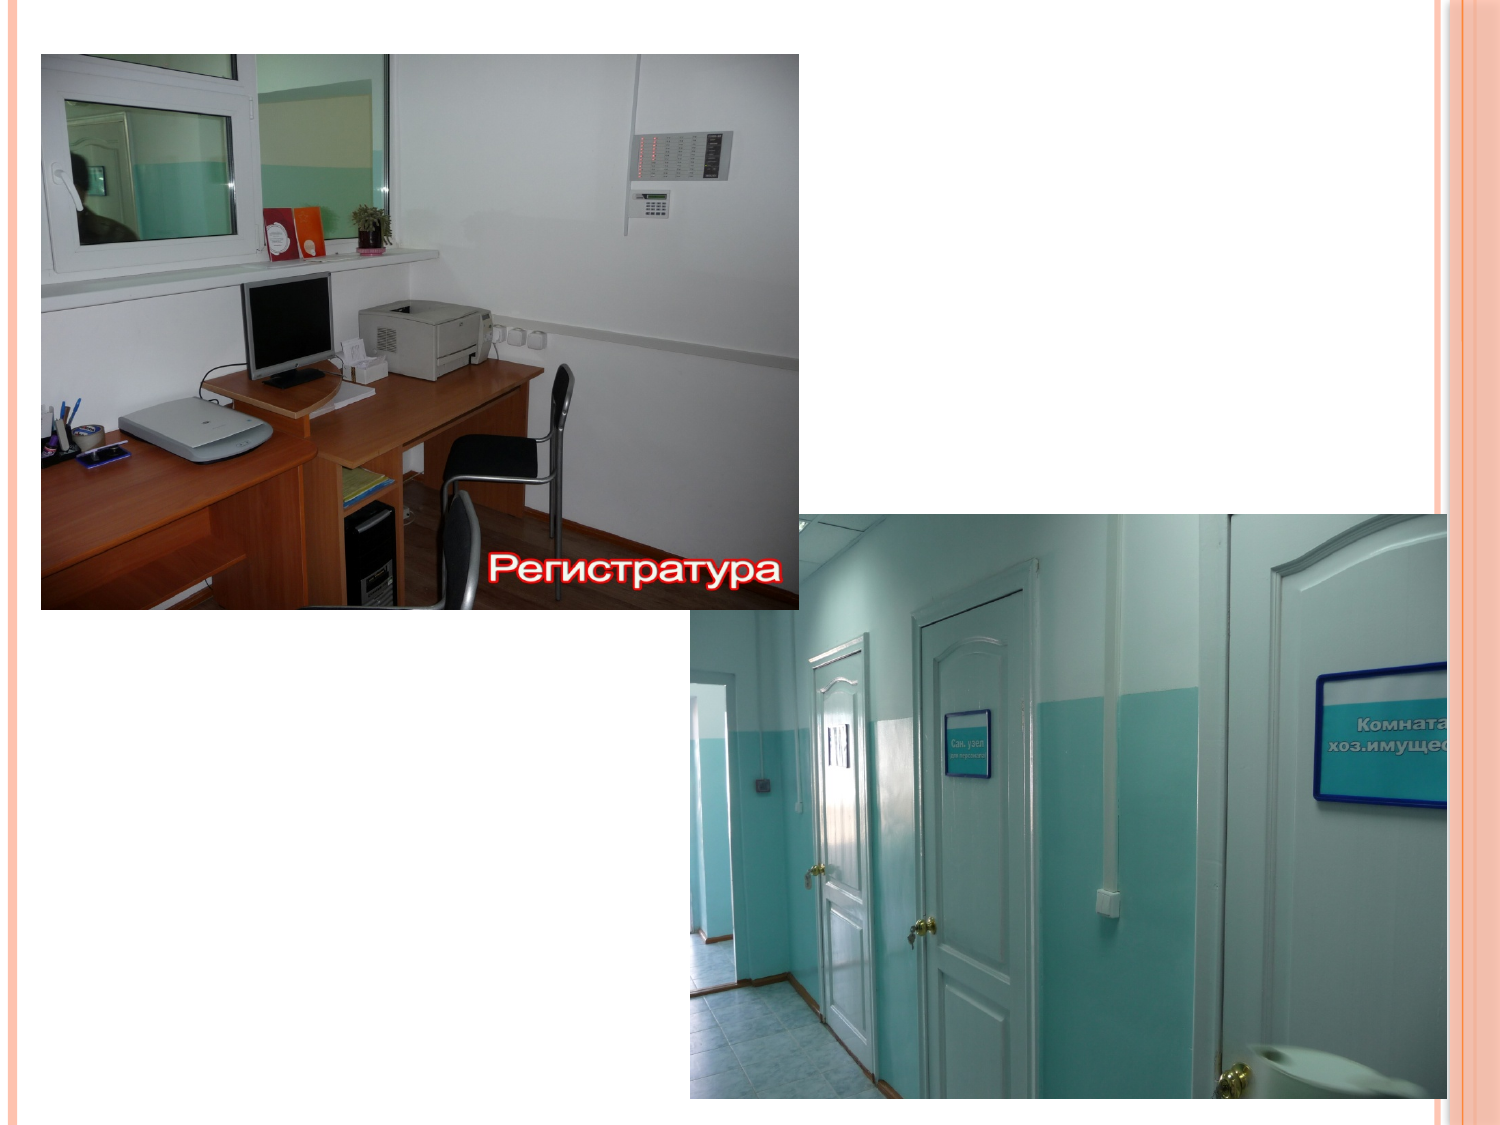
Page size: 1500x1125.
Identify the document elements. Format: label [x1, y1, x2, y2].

list [40, 54, 799, 611]
picture [690, 513, 1448, 1099]
